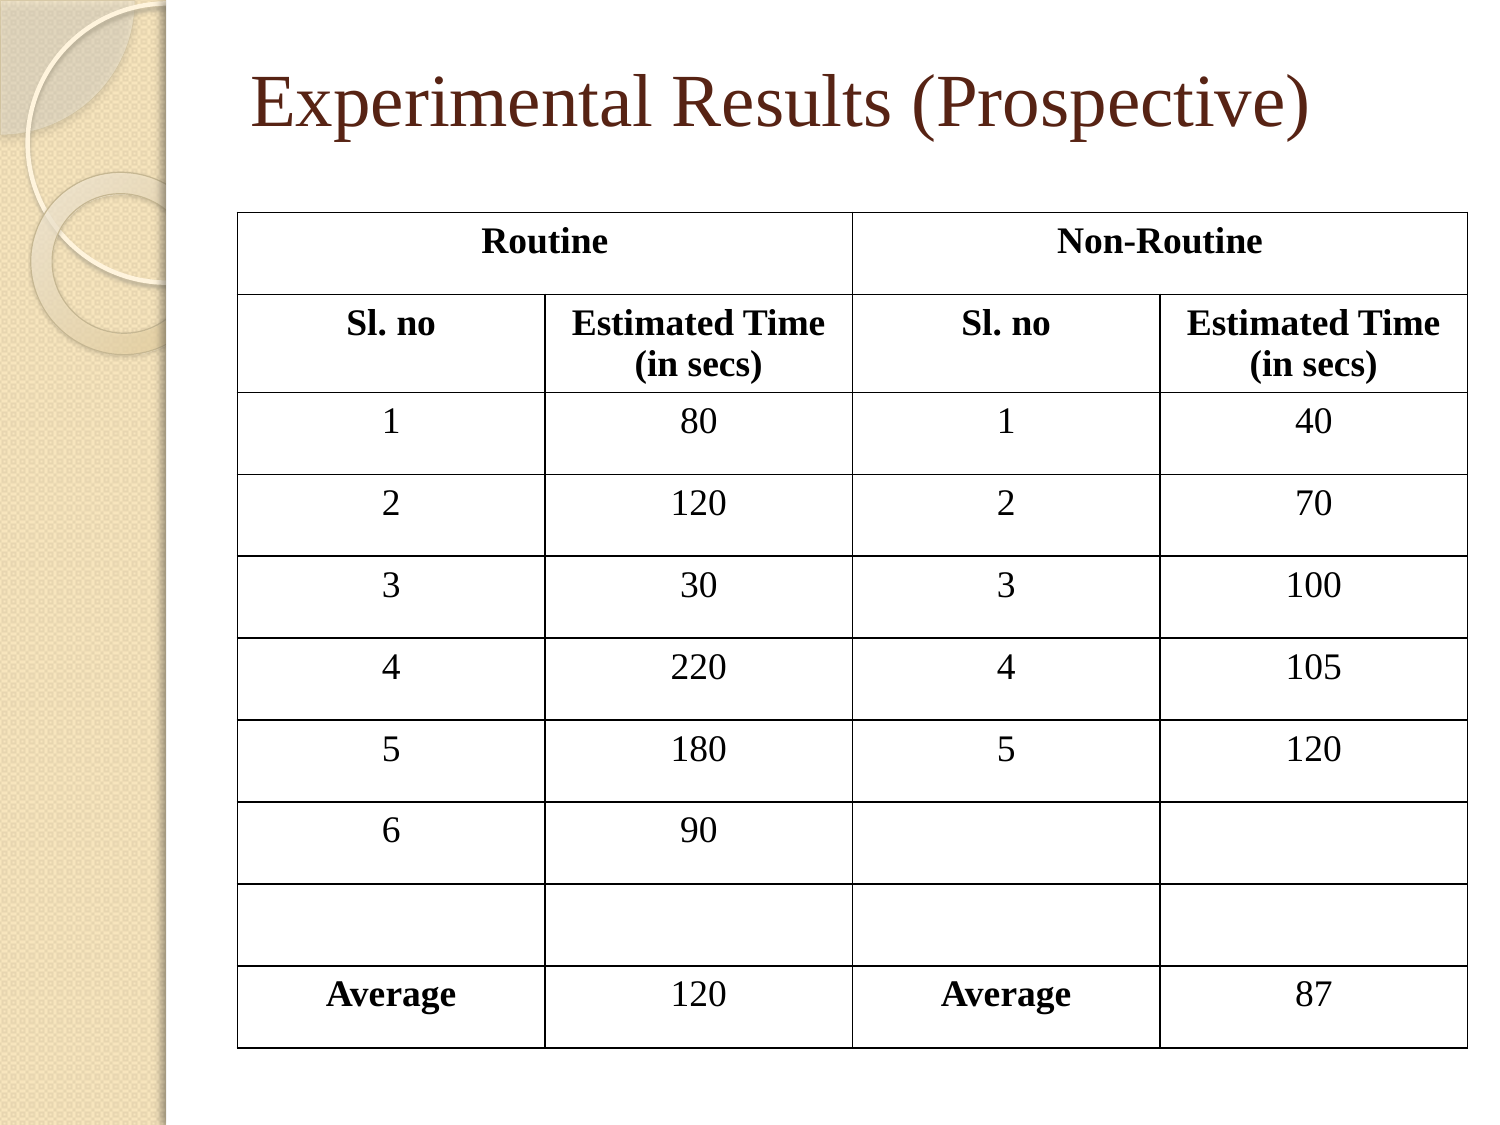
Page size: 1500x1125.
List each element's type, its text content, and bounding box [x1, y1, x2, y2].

table_cell [853, 803, 1159, 883]
table_cell 120 [1161, 721, 1467, 801]
table_cell 90 [546, 803, 852, 883]
table_cell 40 [1161, 393, 1467, 474]
table_cell Average [238, 967, 544, 1047]
table_cell 5 [238, 721, 544, 801]
table_cell 80 [546, 393, 852, 474]
title Experimental Results (Prospective) [235, 45, 1466, 148]
table_cell Sl. no [853, 295, 1159, 392]
table_cell 2 [853, 475, 1159, 555]
table_cell [1161, 885, 1467, 965]
table_cell [853, 885, 1159, 965]
table_cell Sl. no [238, 295, 544, 392]
table_cell Estimated Time (in secs) [546, 295, 852, 392]
table_cell 30 [546, 557, 852, 637]
table_cell 6 [238, 803, 544, 883]
table_cell 5 [853, 721, 1159, 801]
table_header Routine [238, 213, 852, 294]
table_cell Estimated Time (in secs) [1161, 295, 1467, 392]
table_cell 87 [1161, 967, 1467, 1047]
table_header Non-Routine [853, 213, 1467, 294]
table_cell 100 [1161, 557, 1467, 637]
table_cell 2 [238, 475, 544, 555]
table_cell 120 [546, 475, 852, 555]
table_cell 180 [546, 721, 852, 801]
table_cell 1 [853, 393, 1159, 474]
table_cell [1161, 803, 1467, 883]
table_cell [546, 885, 852, 965]
table_cell 4 [853, 639, 1159, 719]
table_cell [238, 885, 544, 965]
table_cell 3 [238, 557, 544, 637]
table_cell 3 [853, 557, 1159, 637]
table_cell 1 [238, 393, 544, 474]
table_cell Average [853, 967, 1159, 1047]
table_cell 220 [546, 639, 852, 719]
table_cell 120 [546, 967, 852, 1047]
table_cell 70 [1161, 475, 1467, 555]
table_cell 4 [238, 639, 544, 719]
table_cell 105 [1161, 639, 1467, 719]
